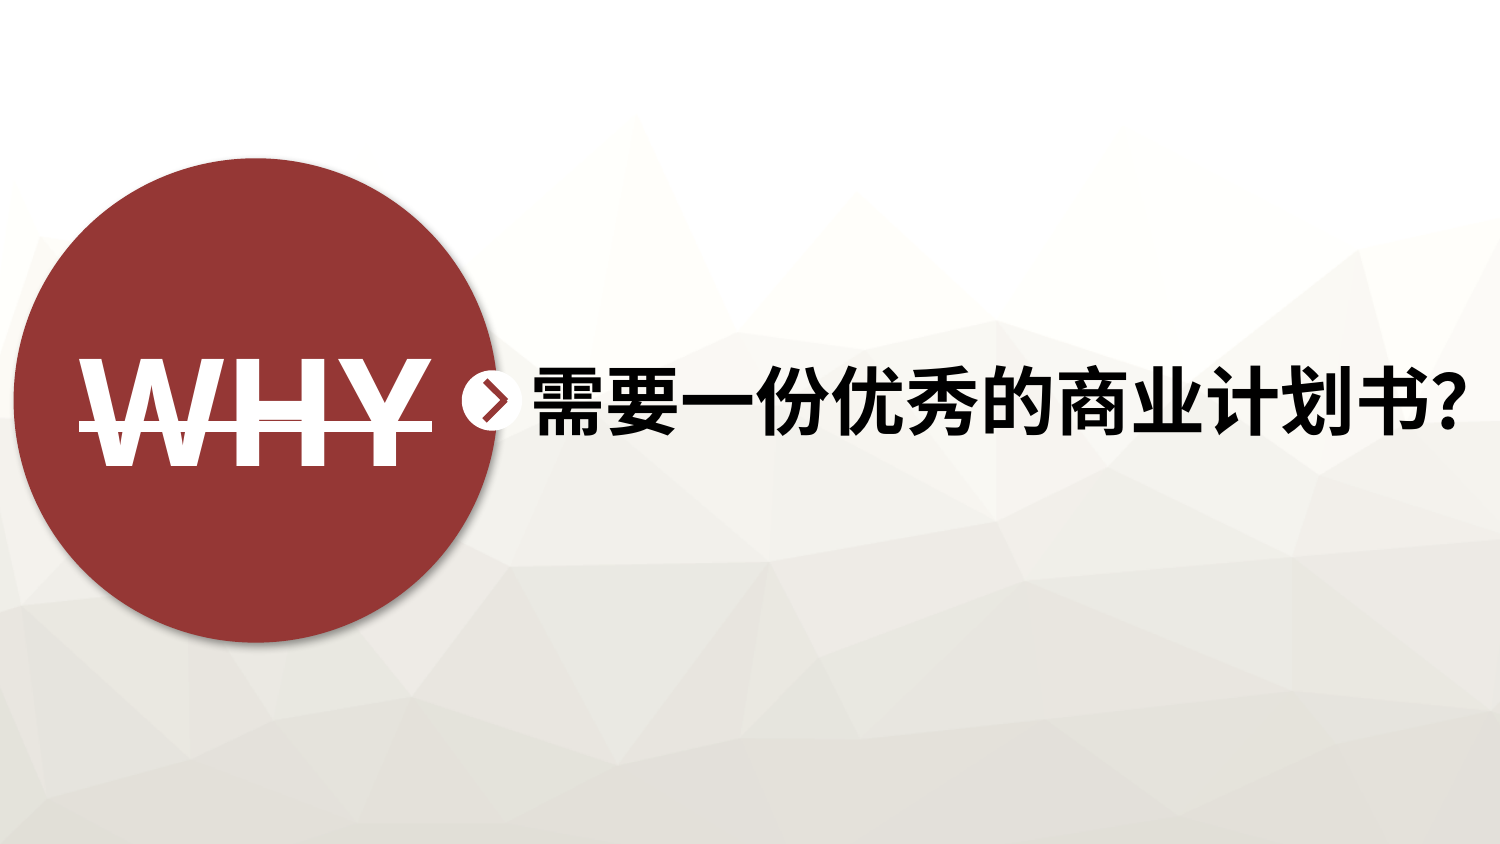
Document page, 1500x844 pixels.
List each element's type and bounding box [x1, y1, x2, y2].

picture [0, 0, 1500, 844]
text_box [461, 370, 523, 431]
